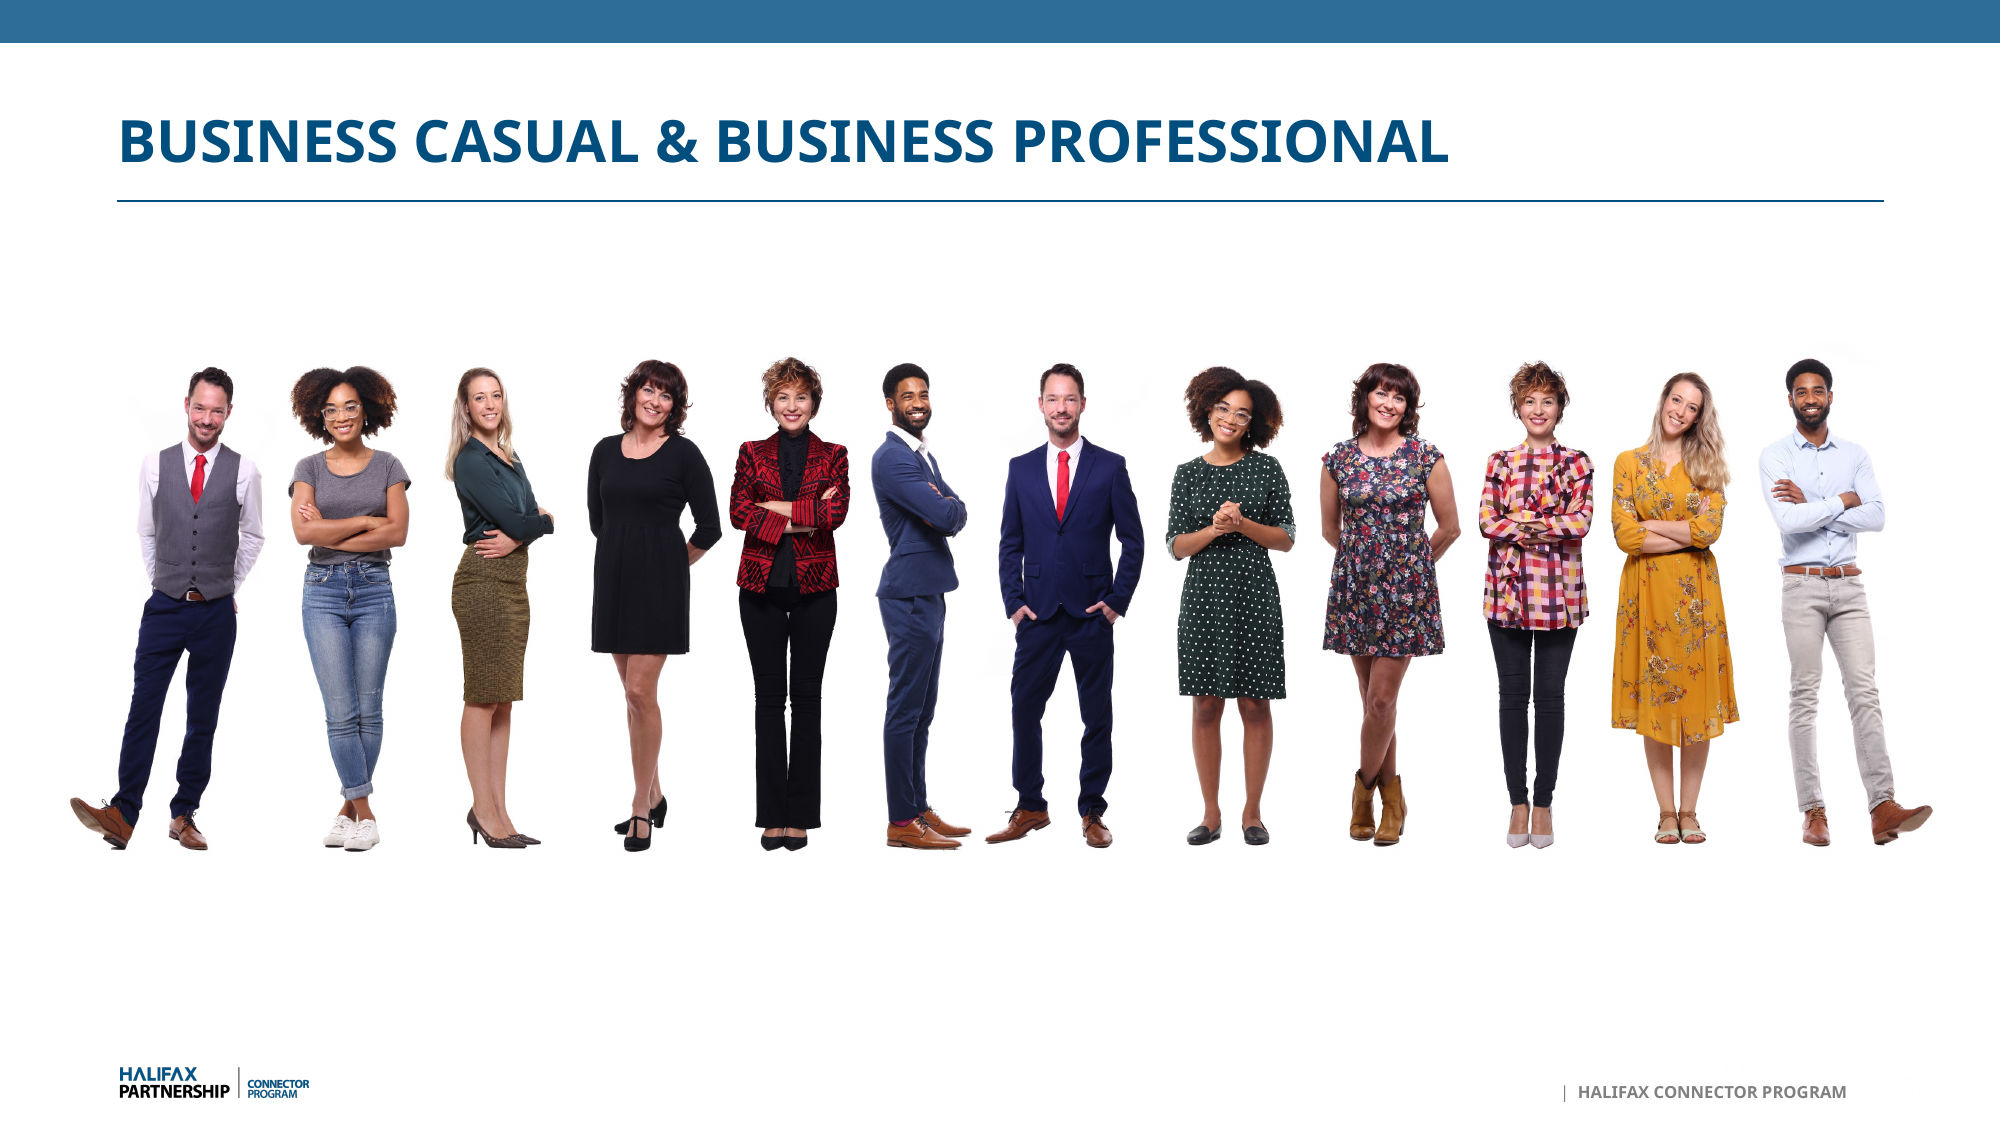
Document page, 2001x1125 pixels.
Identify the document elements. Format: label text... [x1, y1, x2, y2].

title BUSINESS CASUAL & BUSINESS PROFESSIONAL [117, 124, 1815, 176]
text_box [149, 92, 1875, 177]
picture [116, 1061, 313, 1104]
picture [1700, 1059, 1955, 1101]
text_box [0, 0, 2000, 44]
picture [55, 342, 1946, 859]
